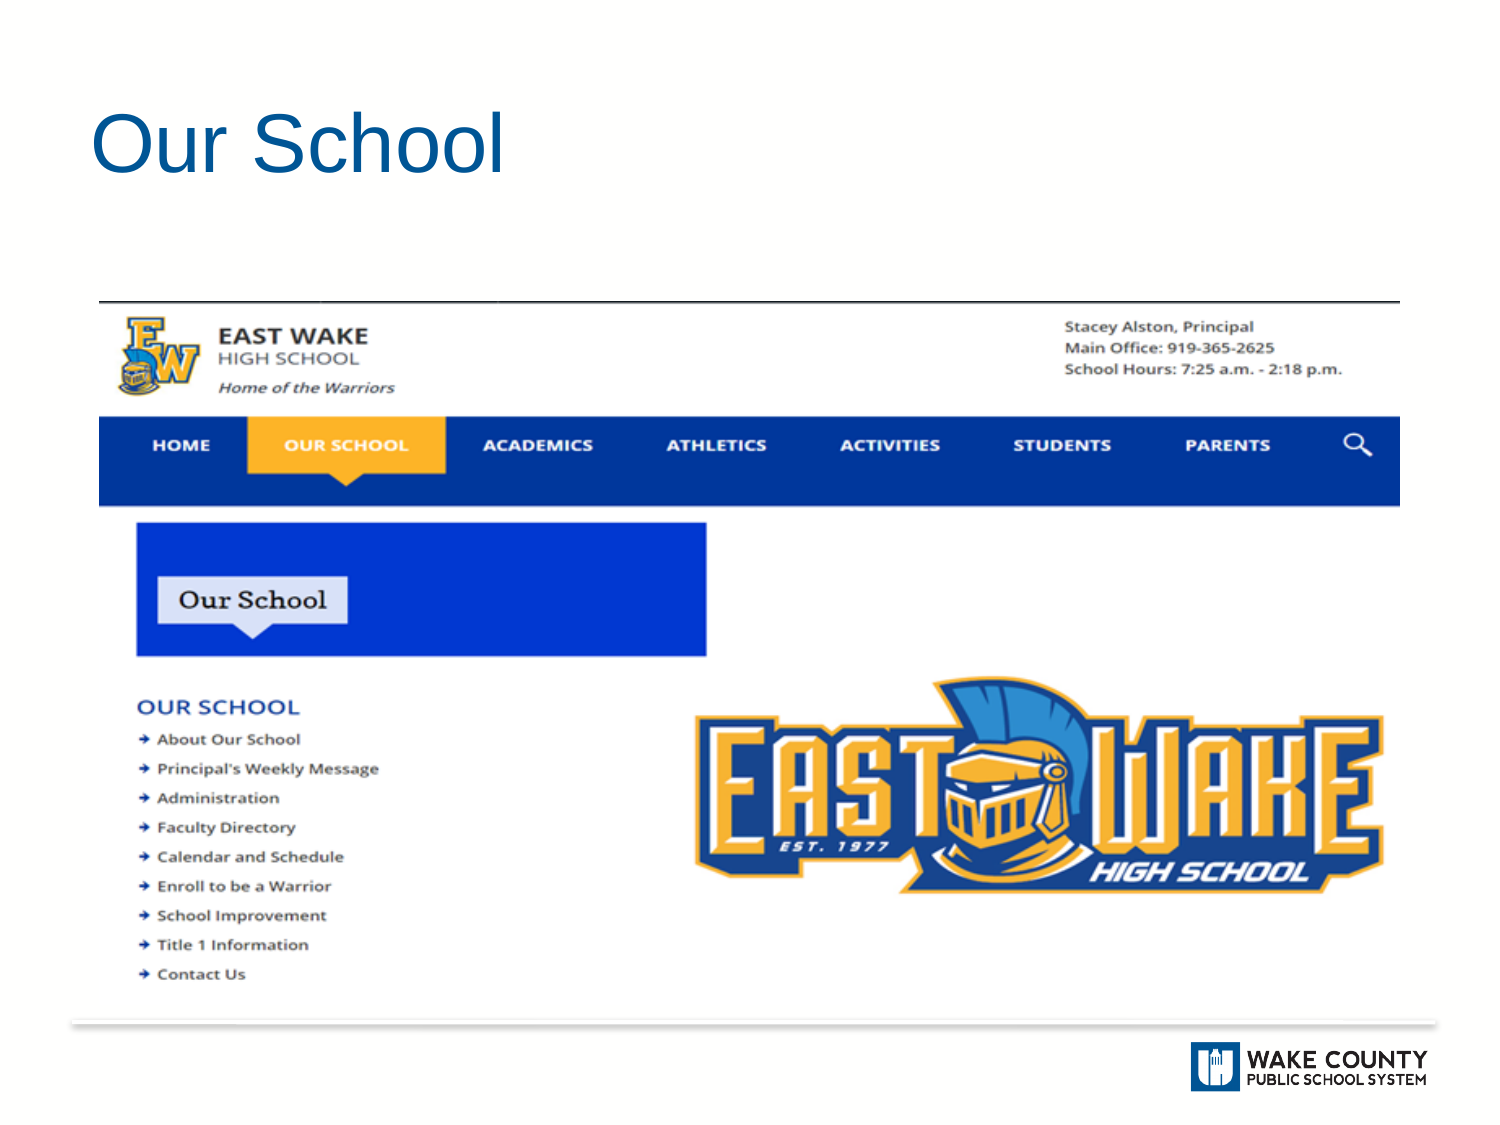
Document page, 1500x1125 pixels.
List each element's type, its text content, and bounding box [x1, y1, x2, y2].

title Our School [75, 45, 1425, 233]
picture [99, 301, 1401, 1006]
picture [1183, 1032, 1443, 1115]
